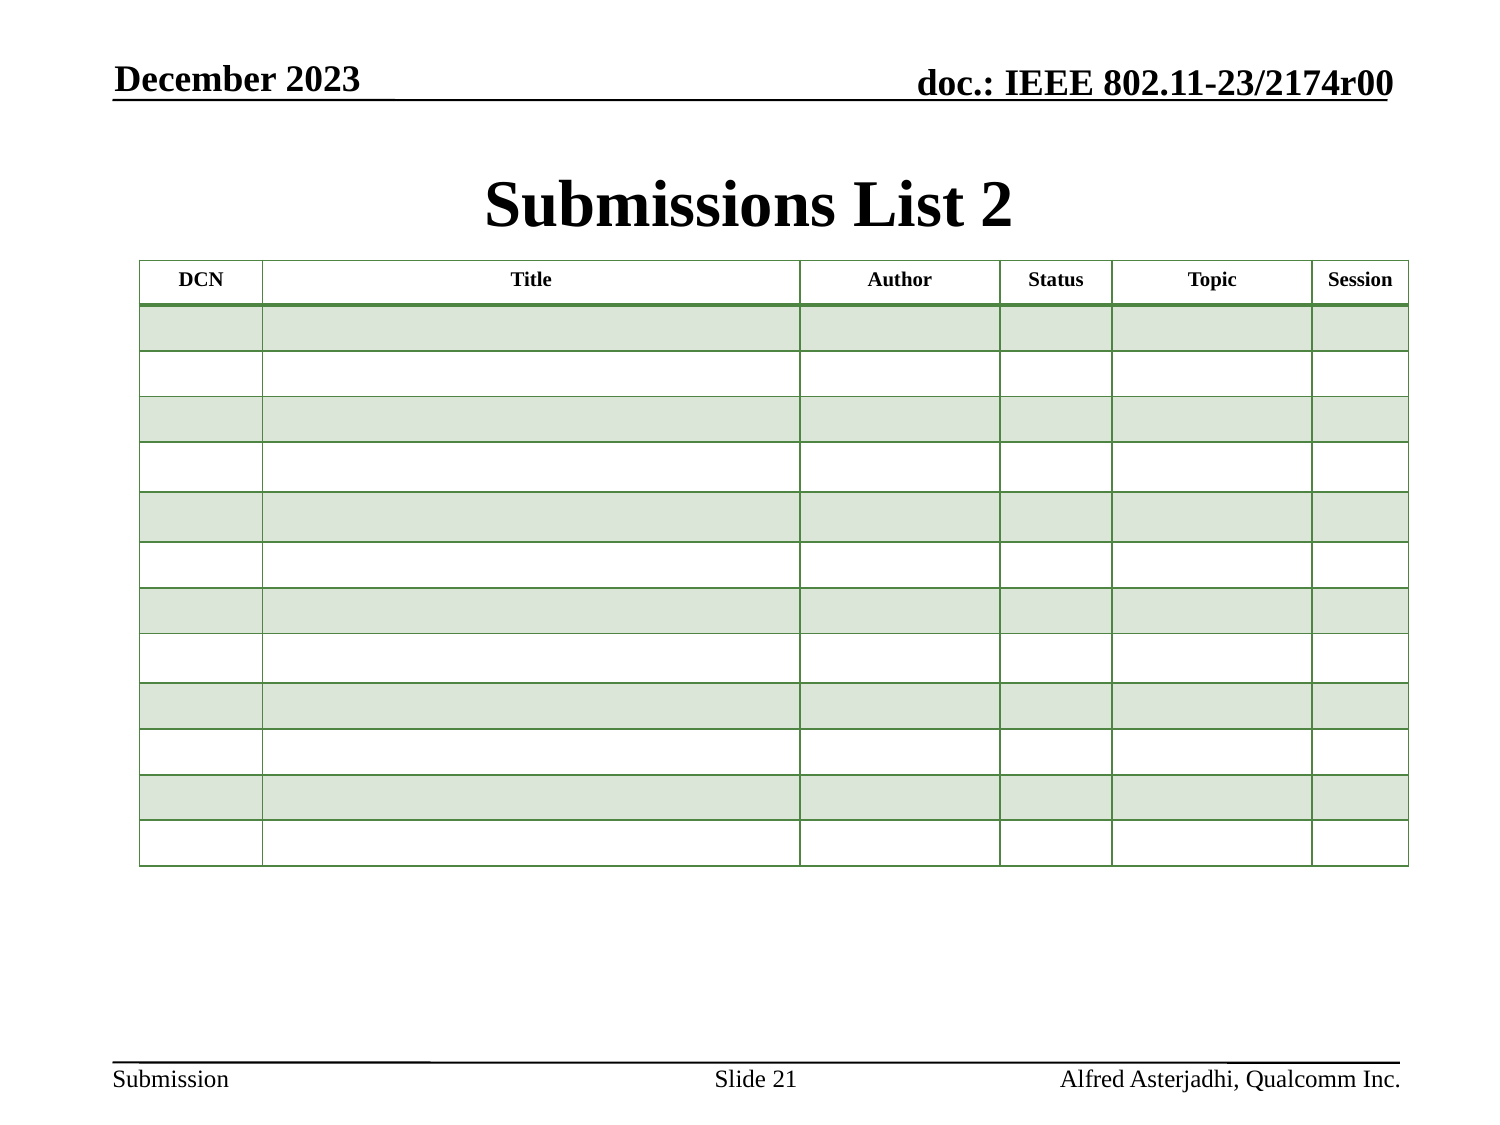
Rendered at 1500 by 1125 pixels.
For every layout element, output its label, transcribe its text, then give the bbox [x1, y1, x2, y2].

table_cell [1313, 589, 1408, 633]
table_cell [1313, 634, 1408, 682]
table_cell [263, 776, 799, 819]
table_cell [263, 543, 799, 587]
table_cell [801, 443, 999, 491]
table_cell [263, 493, 799, 541]
table_header DCN [140, 261, 262, 303]
table_cell [140, 307, 262, 350]
table_cell [1113, 543, 1311, 587]
table_cell [263, 352, 799, 396]
table_cell [1313, 352, 1408, 396]
table_header Session [1313, 261, 1408, 303]
table_cell [801, 776, 999, 819]
table_cell [1313, 307, 1408, 350]
table_cell [1113, 397, 1311, 441]
table_cell [140, 730, 262, 774]
table_cell [1313, 443, 1408, 491]
table_cell [263, 307, 799, 350]
table_cell [263, 397, 799, 441]
table_cell [1313, 493, 1408, 541]
table_cell [140, 776, 262, 819]
table_cell [263, 443, 799, 491]
table_cell [1113, 730, 1311, 774]
table_header Topic [1113, 261, 1311, 303]
table_cell [263, 684, 799, 728]
table_cell [140, 684, 262, 728]
table_cell [801, 352, 999, 396]
table_cell [1313, 821, 1408, 865]
table_cell [1001, 589, 1111, 633]
table_cell [1001, 821, 1111, 865]
table_cell [1113, 352, 1311, 396]
table_header Title [263, 261, 799, 303]
table_cell [263, 634, 799, 682]
table_cell [1001, 307, 1111, 350]
table_cell [1001, 684, 1111, 728]
table_cell [140, 634, 262, 682]
table_cell [140, 443, 262, 491]
table_cell [1113, 821, 1311, 865]
table_cell [1001, 634, 1111, 682]
table_cell [1113, 634, 1311, 682]
table_cell [1313, 397, 1408, 441]
table_cell [263, 730, 799, 774]
table_cell [140, 543, 262, 587]
table_cell [801, 684, 999, 728]
table_cell [1001, 776, 1111, 819]
table_cell [1001, 730, 1111, 774]
table_cell [1113, 443, 1311, 491]
table_cell [801, 397, 999, 441]
slide_number Slide 21 [712, 1061, 800, 1123]
table_cell [801, 589, 999, 633]
table_header Author [801, 261, 999, 303]
table_cell [1313, 730, 1408, 774]
table_cell [1113, 493, 1311, 541]
table_cell [263, 589, 799, 633]
table_cell [263, 821, 799, 865]
table_cell [1001, 543, 1111, 587]
table_cell [801, 543, 999, 587]
table_cell [1113, 776, 1311, 819]
footer Alfred Asterjadhi, Qualcomm Inc. [878, 1061, 1402, 1093]
table_cell [1001, 443, 1111, 491]
table_cell [1313, 776, 1408, 819]
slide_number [114, 54, 423, 100]
title Submissions List 2 [112, 112, 1388, 288]
table_cell [801, 730, 999, 774]
table_cell [140, 397, 262, 441]
table_cell [1313, 684, 1408, 728]
table_cell [140, 821, 262, 865]
table_cell [140, 493, 262, 541]
table_cell [801, 307, 999, 350]
table_cell [1113, 684, 1311, 728]
table_header Status [1001, 261, 1111, 303]
table_cell [1113, 589, 1311, 633]
table_cell [801, 634, 999, 682]
table_cell [1313, 543, 1408, 587]
table_cell [801, 821, 999, 865]
table_cell [140, 352, 262, 396]
table_cell [1001, 493, 1111, 541]
table_cell [140, 589, 262, 633]
table_cell [1001, 352, 1111, 396]
table_cell [1001, 397, 1111, 441]
table_cell [1113, 307, 1311, 350]
table_cell [801, 493, 999, 541]
